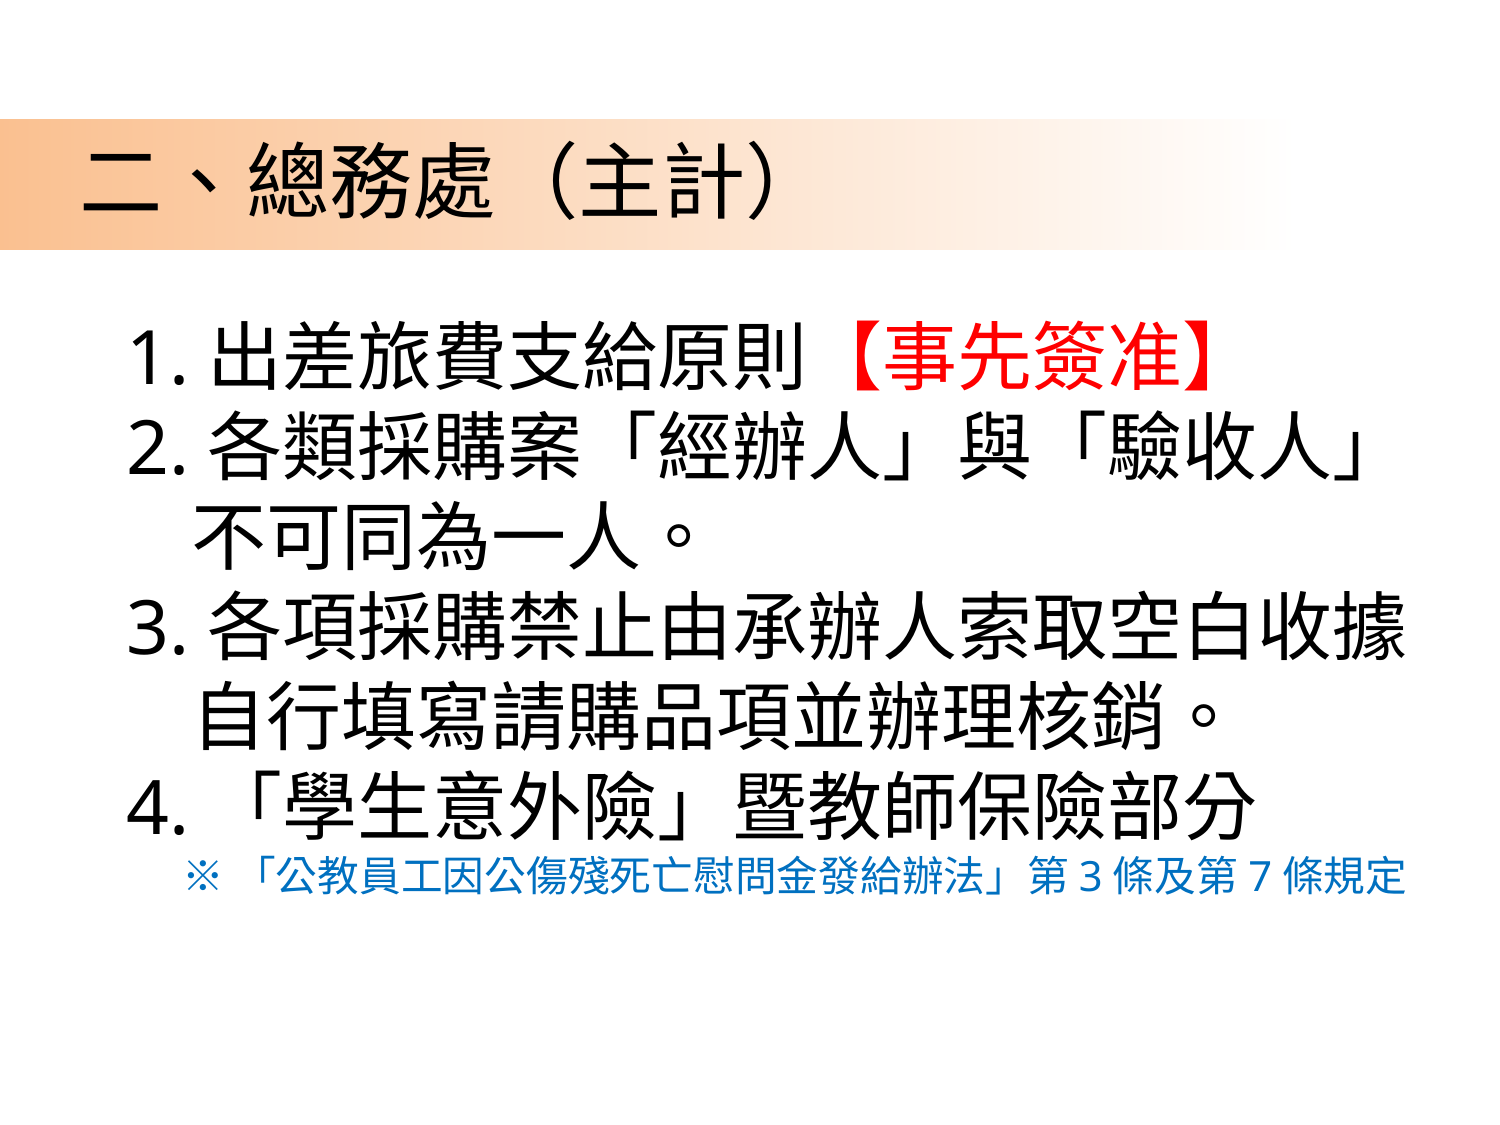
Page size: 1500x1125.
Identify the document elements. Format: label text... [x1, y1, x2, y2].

text_box 1.出差旅費支給原則【事先簽准】 2.各類採購案「經辦人」與「驗收人」不可同為一人。 3.各項採購禁止由承辦人索取空白收據自行填寫請購品項並辦理核銷。 4.「學生意外險」暨教師保險部分 ※「公教員工因公傷殘死亡慰問金發給辦法」第3條及第7條規定 [112, 302, 1435, 908]
text_box 二、總務處（主計） [64, 121, 1247, 237]
text_box [0, 117, 1295, 251]
